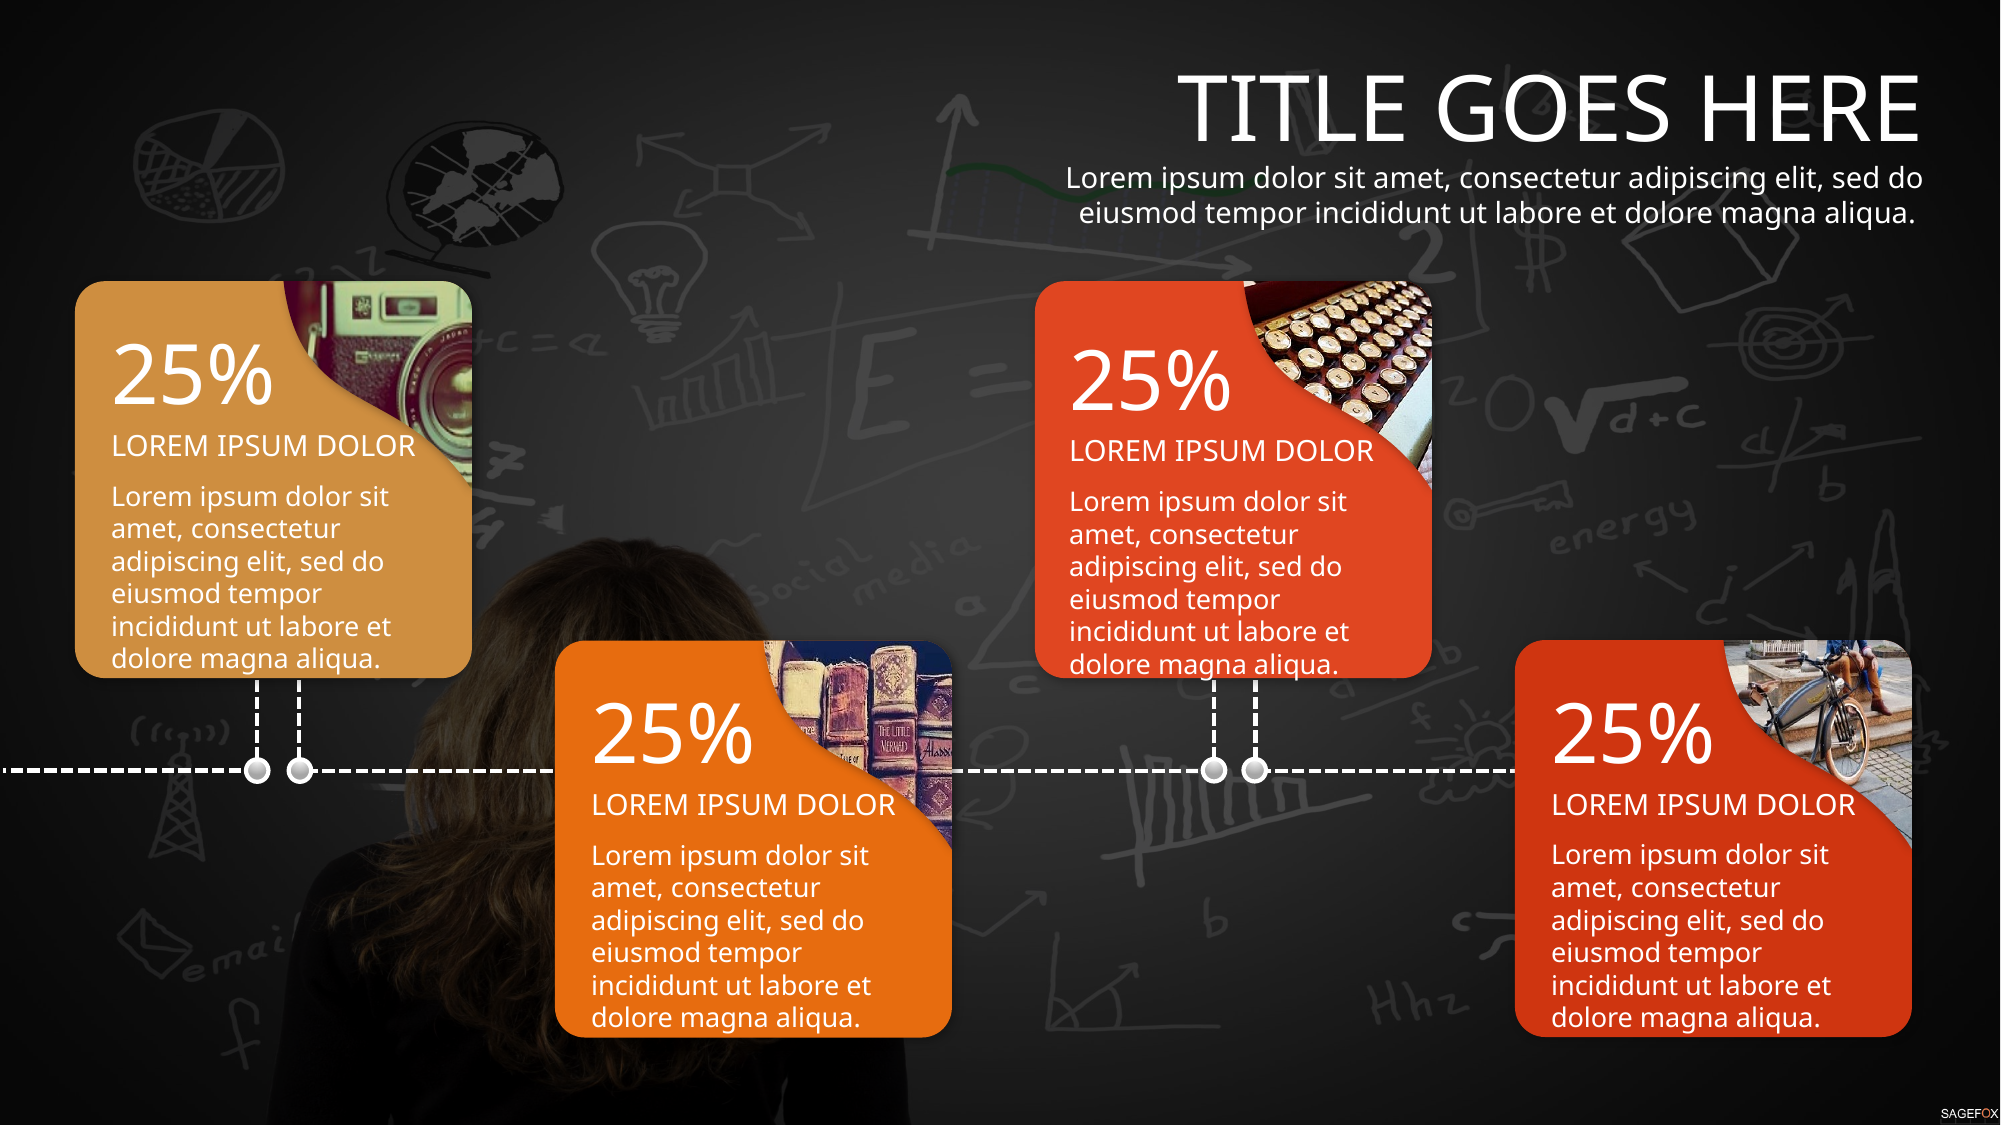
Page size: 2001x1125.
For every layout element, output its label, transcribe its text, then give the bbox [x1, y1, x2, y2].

text_box TITLE GOES HERE Lorem ipsum dolor sit amet, consectetur adipiscing elit, sed do eiusmod tempor incididunt ut labore et dolore magna aliqua. [1035, 42, 1939, 237]
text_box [288, 759, 553, 782]
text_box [952, 758, 1226, 782]
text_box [2, 759, 269, 782]
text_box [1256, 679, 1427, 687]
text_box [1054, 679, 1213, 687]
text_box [74, 281, 472, 679]
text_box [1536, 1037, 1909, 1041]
picture [0, 0, 2001, 1125]
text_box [554, 640, 952, 1038]
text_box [1243, 758, 1514, 782]
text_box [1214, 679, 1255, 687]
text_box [1034, 281, 1432, 679]
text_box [1514, 640, 1912, 1037]
